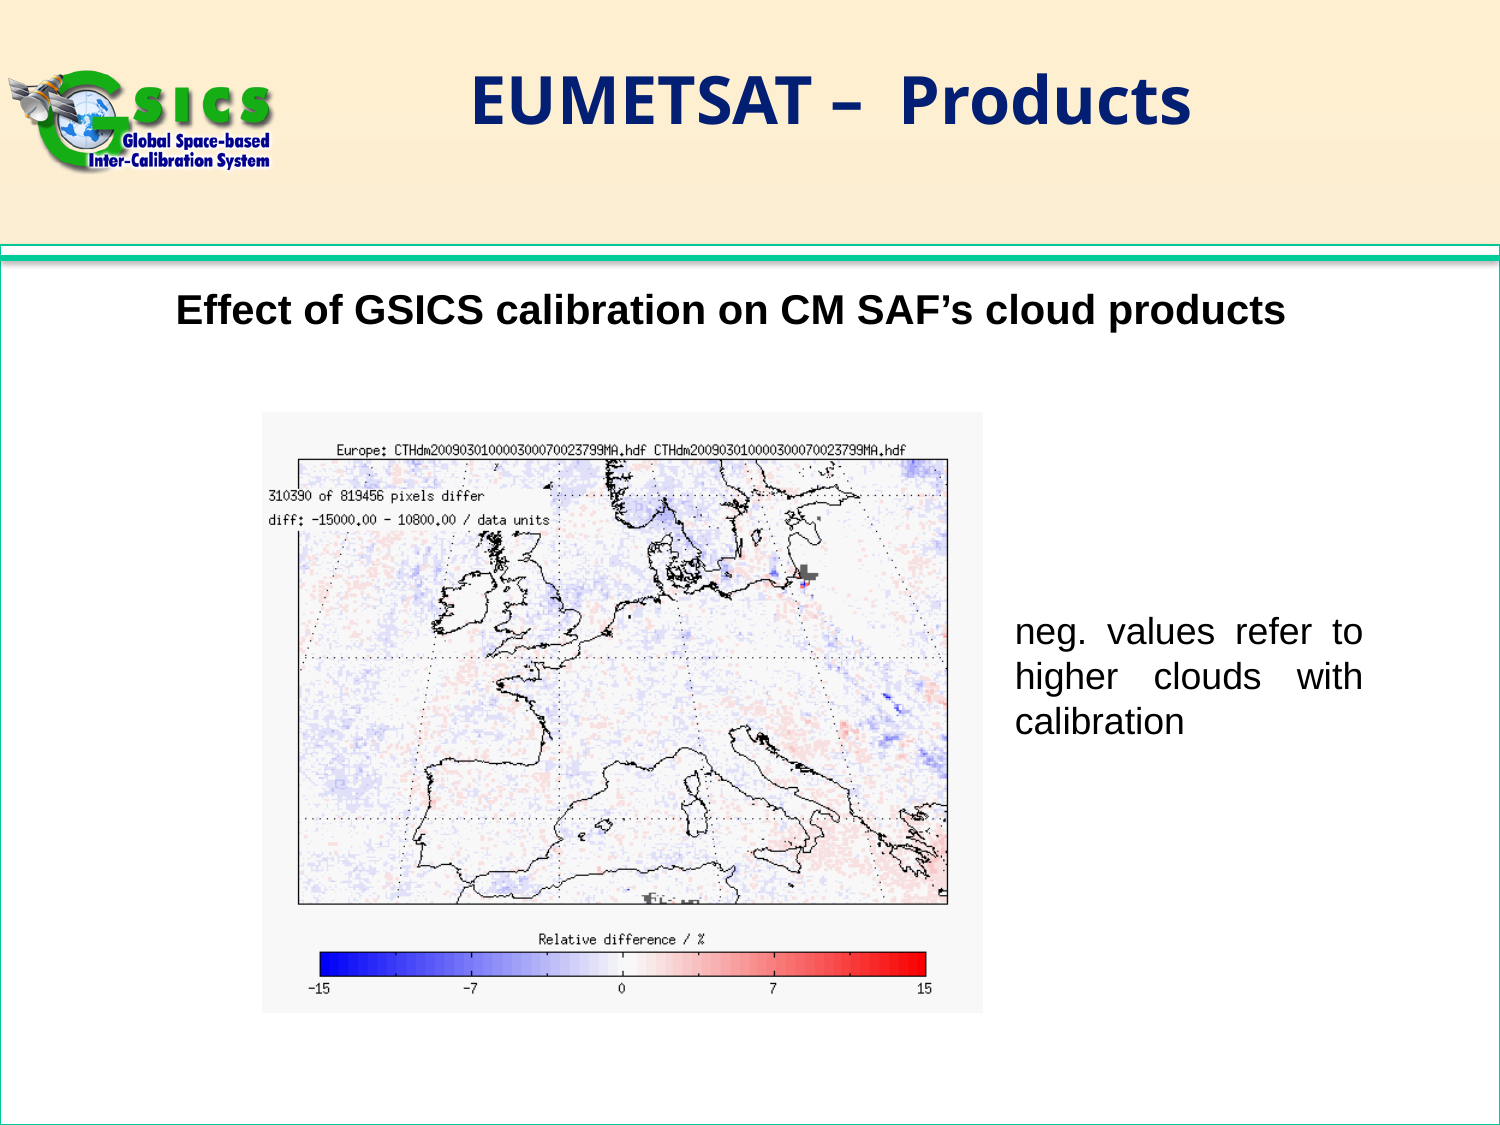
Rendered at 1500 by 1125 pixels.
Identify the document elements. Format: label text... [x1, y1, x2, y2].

picture [0, 62, 277, 175]
text_box EUMETSAT – Products [299, 62, 1363, 175]
picture [262, 412, 983, 1013]
text_box Effect of GSICS calibration on CM SAF’s cloud products [99, 275, 1363, 340]
text_box neg. values refer to higher clouds with calibration [999, 599, 1379, 750]
